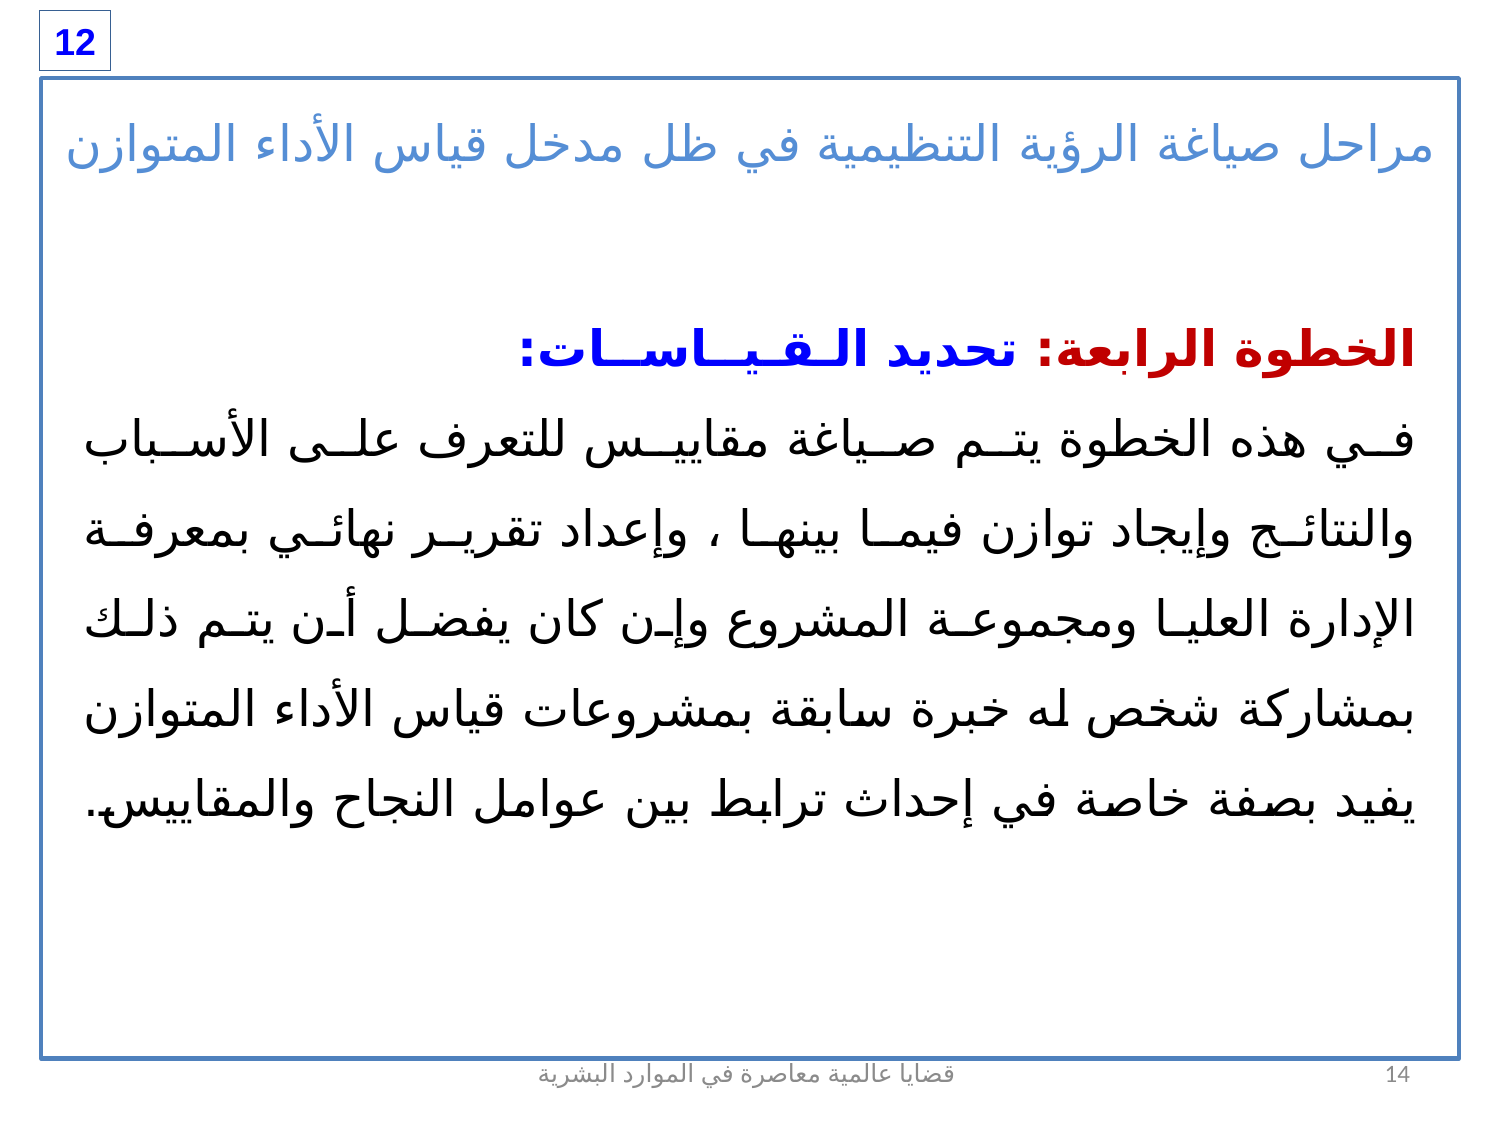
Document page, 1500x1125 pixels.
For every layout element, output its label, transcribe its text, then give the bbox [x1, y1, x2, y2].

slide_number 14 [1074, 1042, 1425, 1103]
text_box [39, 76, 1461, 1061]
footer قضايا عالمية معاصرة في الموارد البشرية [512, 1042, 988, 1103]
text_box مراحل صياغة الرؤية التنظيمية في ظل مدخل قياس الأداء المتوازن [50, 74, 1451, 179]
text_box 12 [39, 10, 111, 71]
